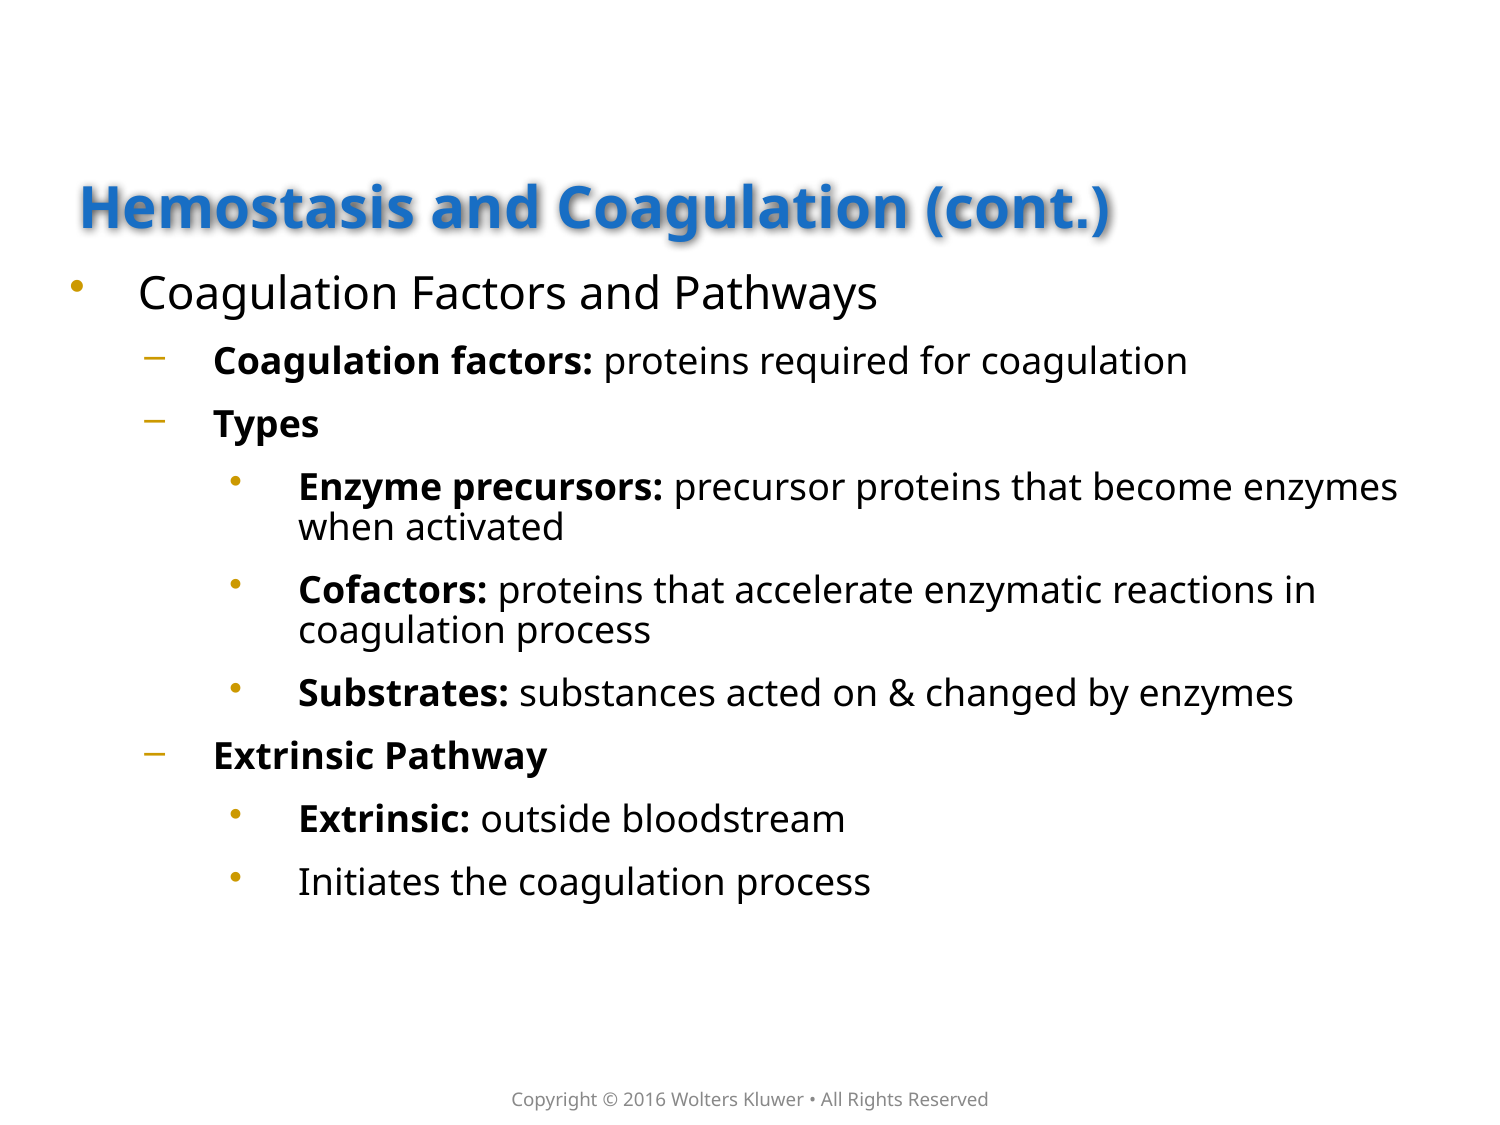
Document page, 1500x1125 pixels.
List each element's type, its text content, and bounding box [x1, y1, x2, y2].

list Coagulation Factors and Pathways Coagulation factors: proteins required for coagulation Types Enzyme precursors: precursor proteins that become enzymes when activated Cofactors: proteins that accelerate enzymatic reactions in coagulation process Substrates: substances acted on & changed by enzymes Extrinsic Pathway Extrinsic: outside bloodstream Initiates the coagulation process [53, 261, 1468, 990]
title Hemostasis and Coagulation (cont.) [78, 178, 1477, 242]
